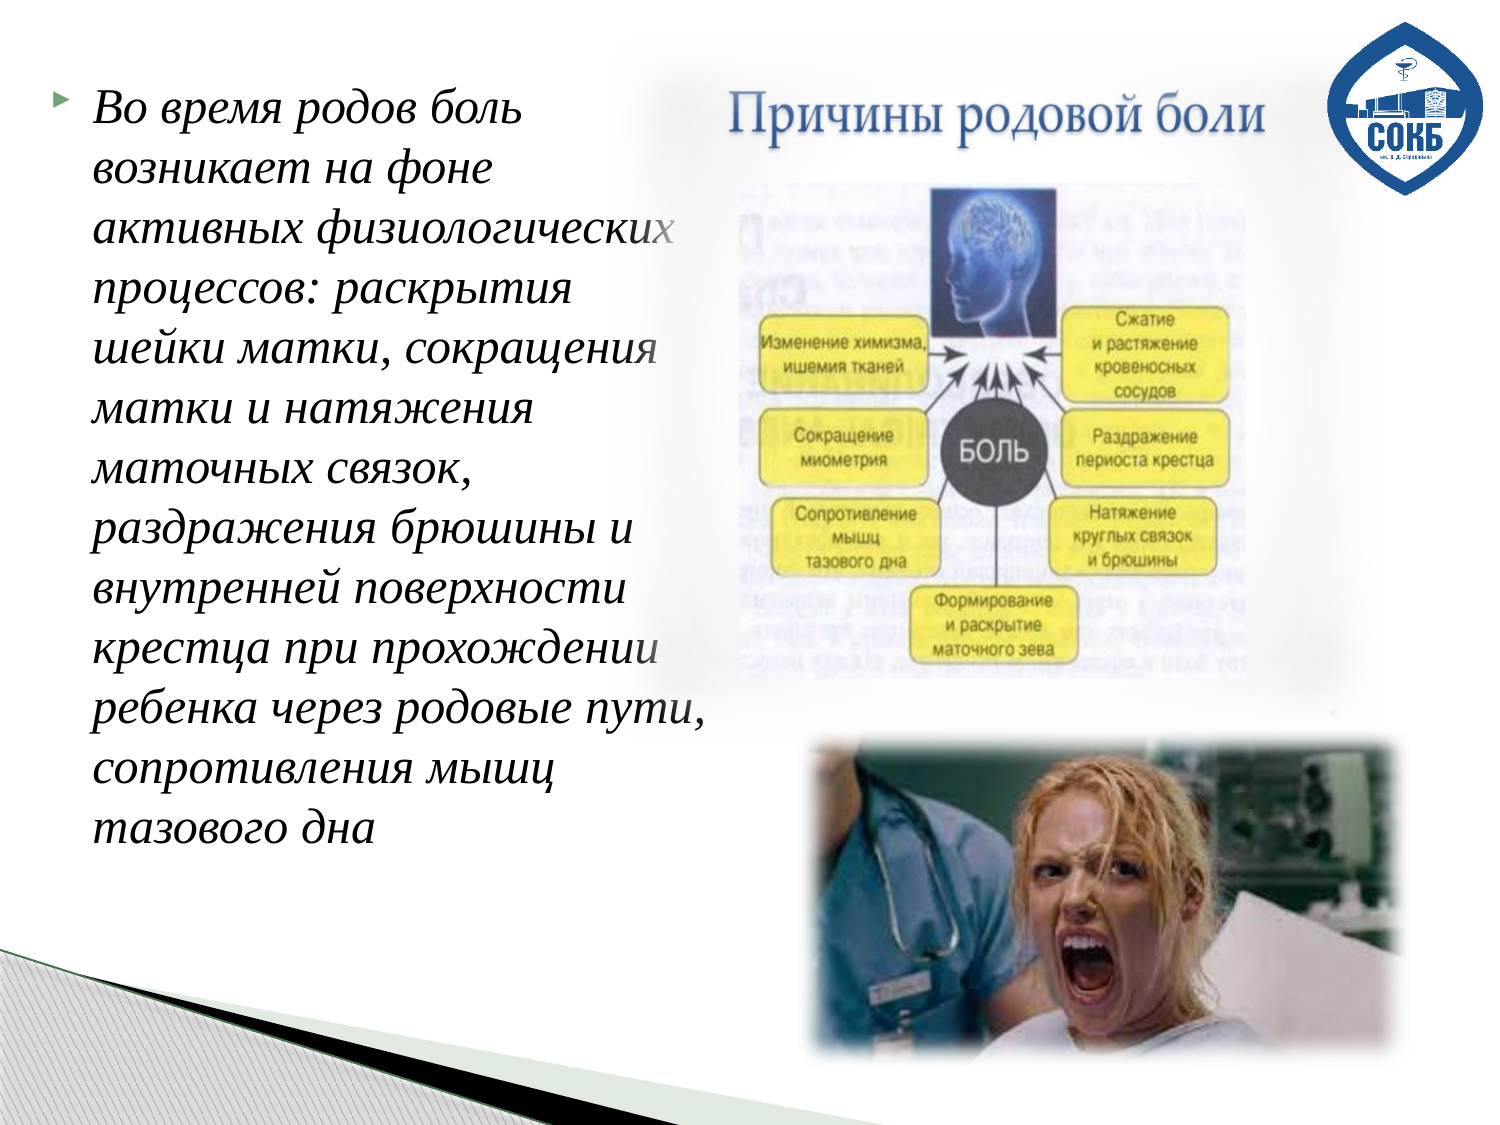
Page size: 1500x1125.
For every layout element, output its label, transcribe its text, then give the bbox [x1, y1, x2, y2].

picture [607, 16, 1488, 1068]
list Во время родов боль возникает на фоне активных физиологических процессов: раскрытия шейки матки, сокращения матки и натяжения маточных связок, раздражения брюшины и внутренней поверхности крестца при прохождении ребенка через родовые пути, сопротивления мышц тазового дна [17, 66, 729, 918]
